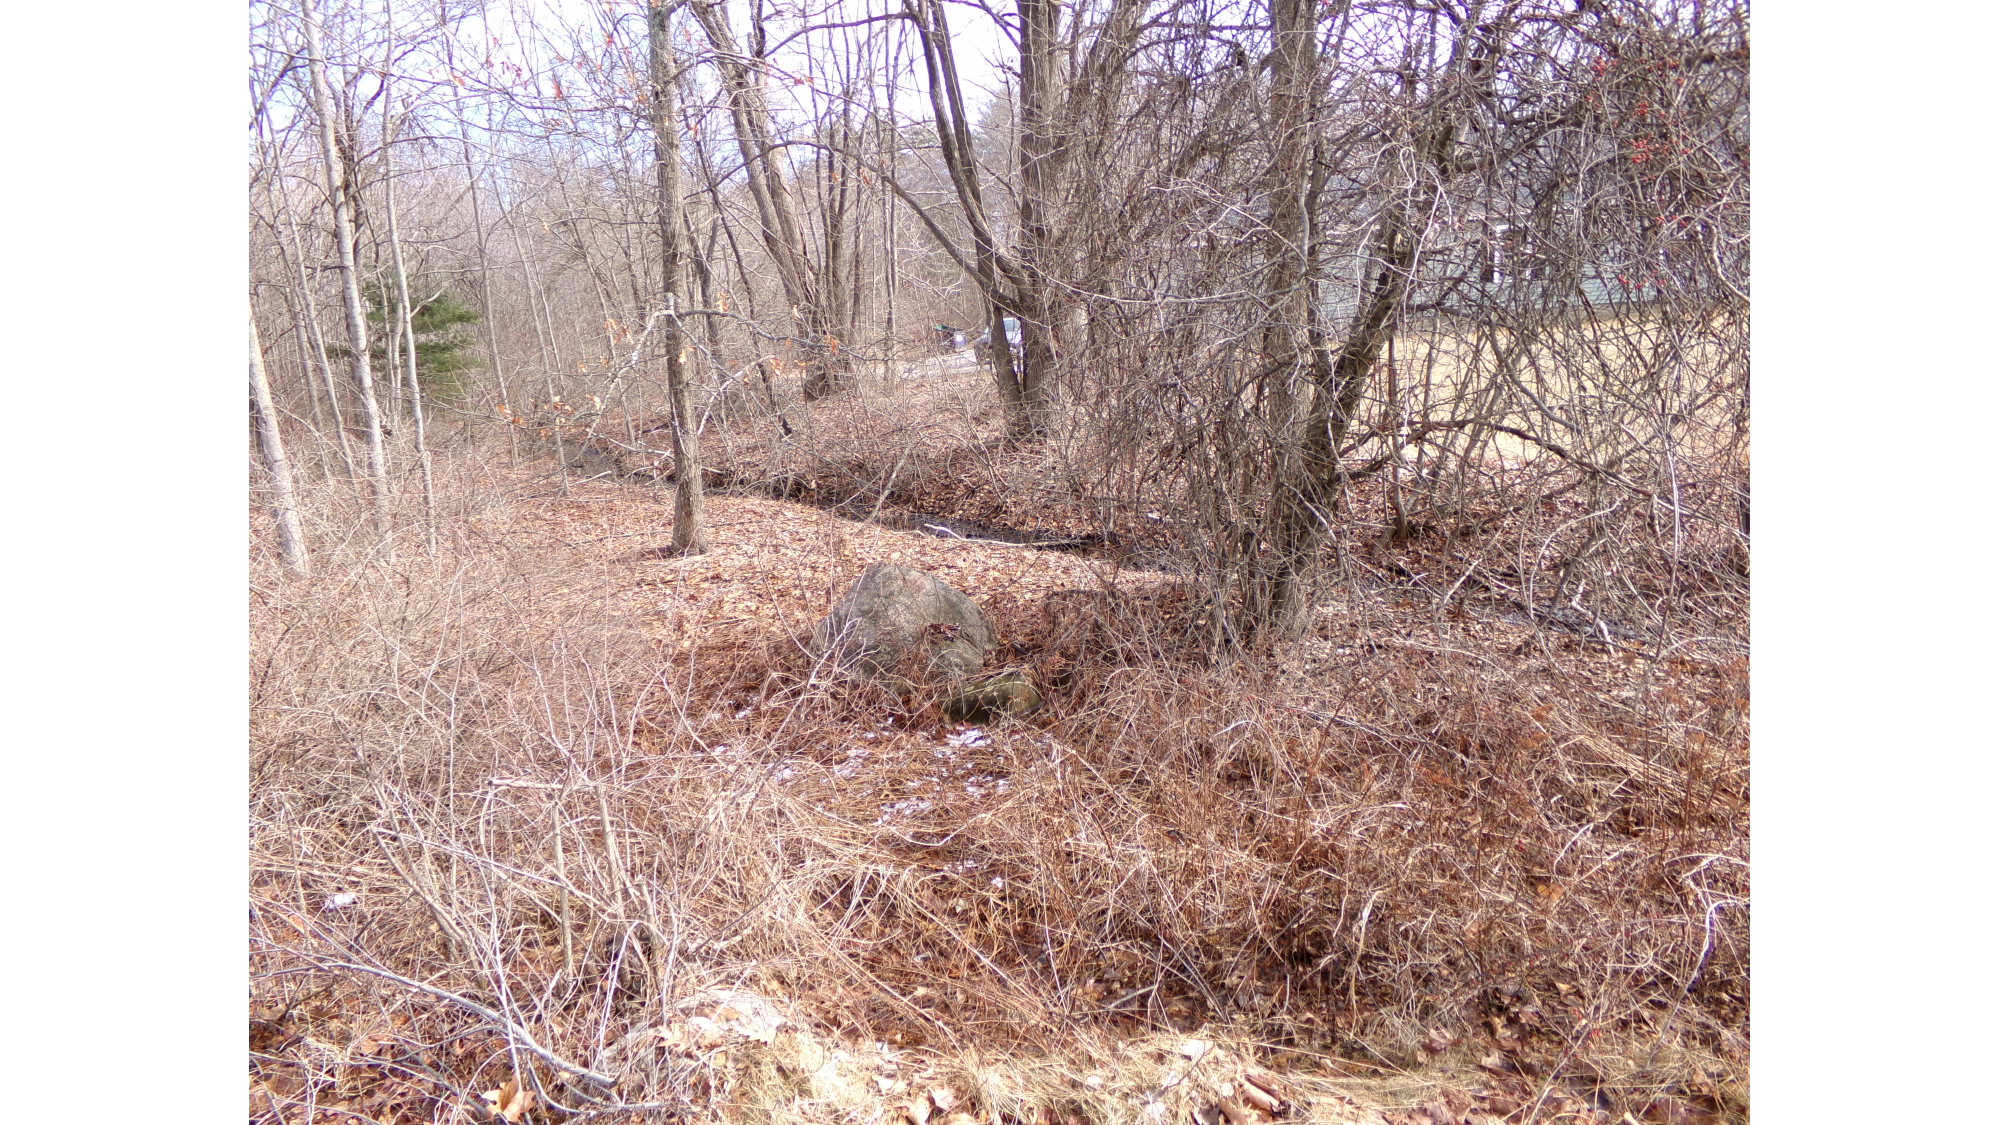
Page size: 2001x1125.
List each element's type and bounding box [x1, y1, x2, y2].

picture [249, 0, 1750, 1125]
